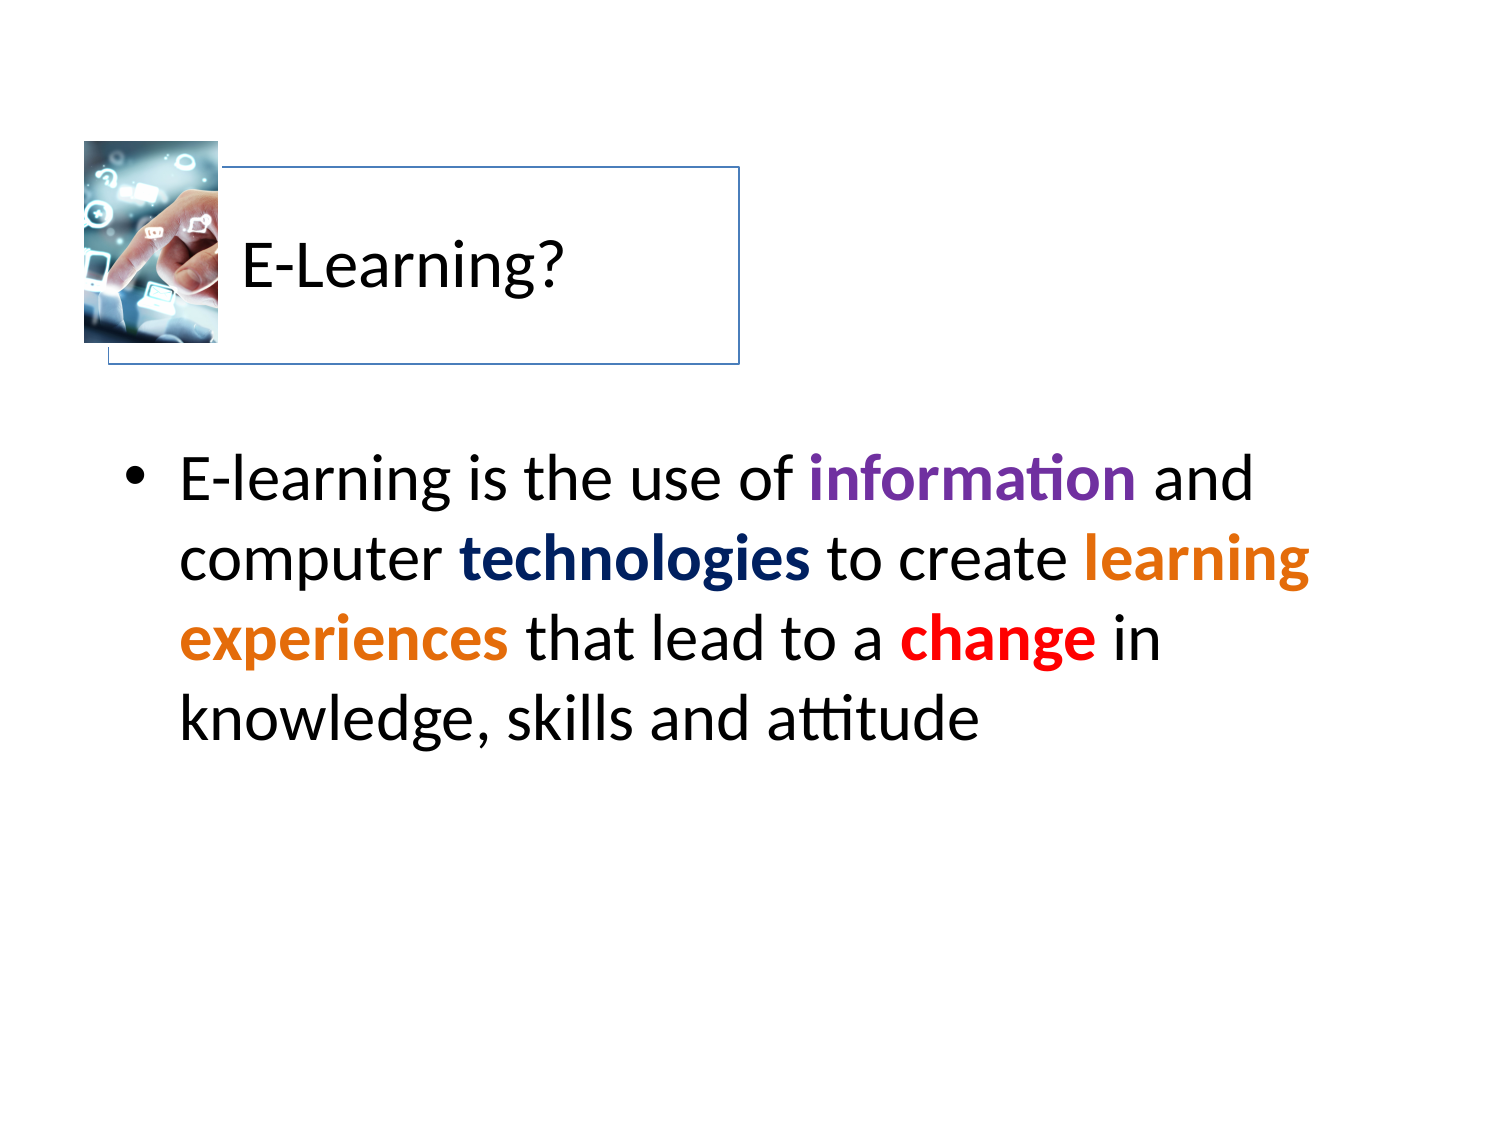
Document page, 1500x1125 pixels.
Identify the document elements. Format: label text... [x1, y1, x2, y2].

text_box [108, 166, 740, 365]
text_box [80, 136, 222, 347]
list E-learning is the use of information and computer technologies to create learning experiences that lead to a change in knowledge, skills and attitude [108, 426, 1327, 928]
